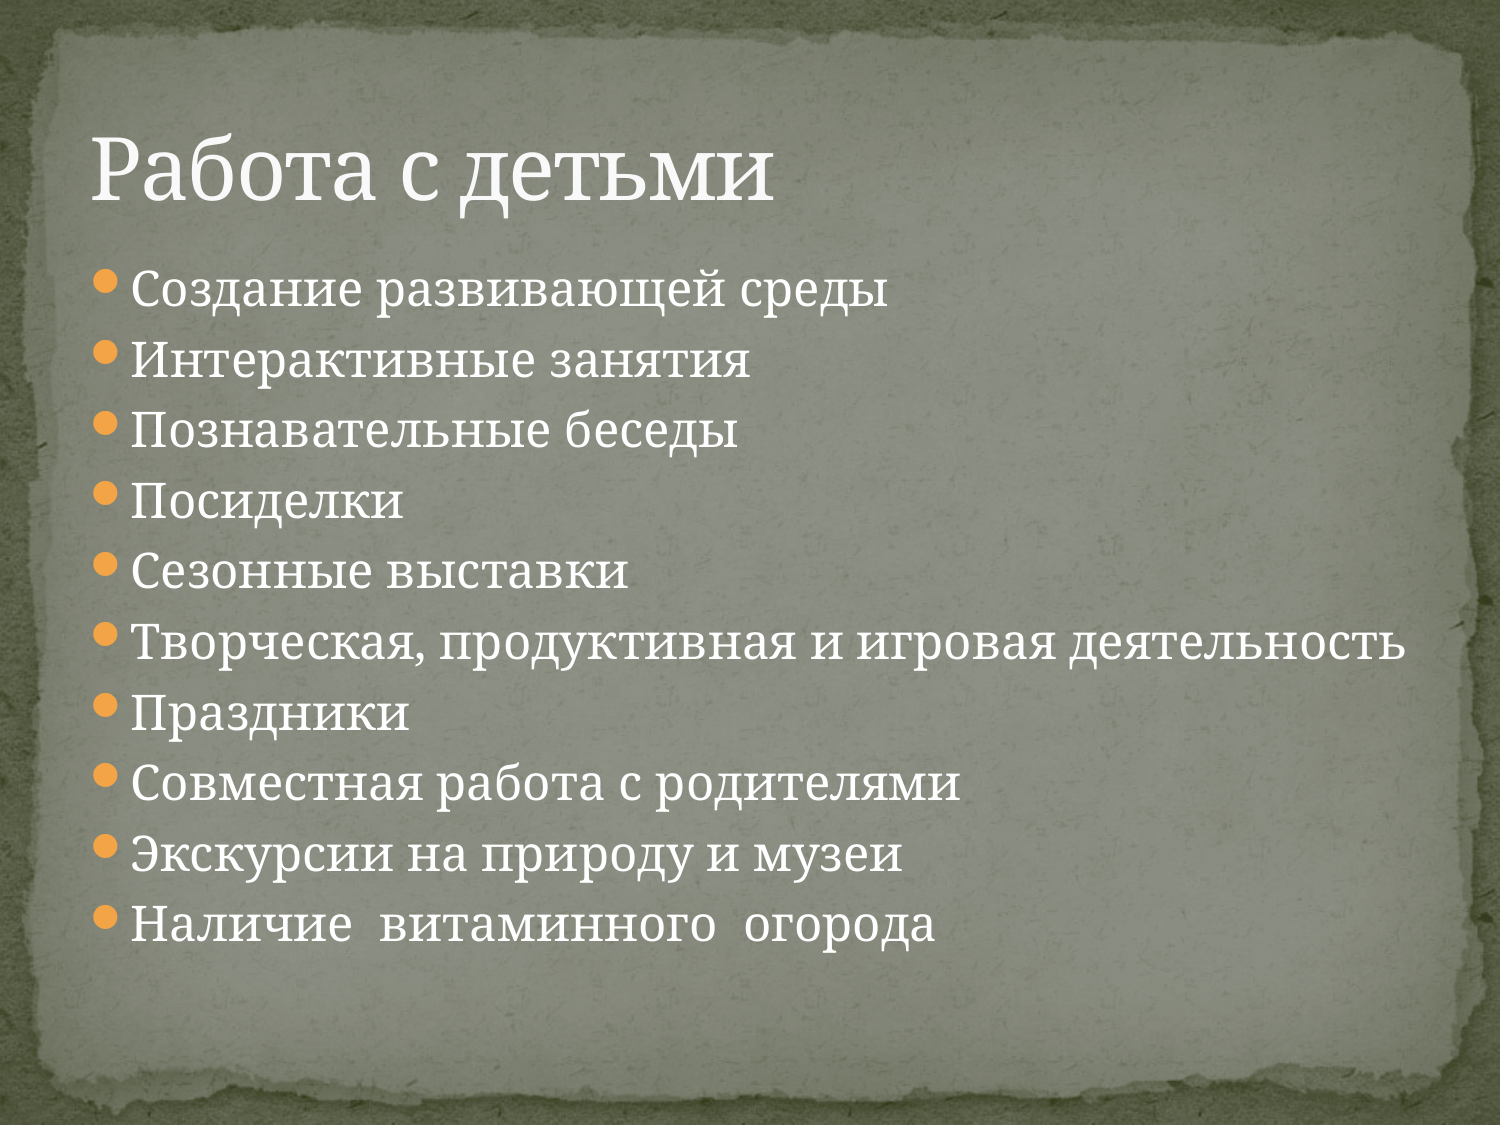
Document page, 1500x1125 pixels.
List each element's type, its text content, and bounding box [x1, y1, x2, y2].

title Работа с детьми [74, 24, 1425, 225]
list Создание развивающей среды Интерактивные занятия Познавательные беседы Посиделки Сезонные выставки Творческая, продуктивная и игровая деятельность Праздники Совместная работа с родителями Экскурсии на природу и музеи Наличие витаминного огорода [75, 249, 1425, 1000]
